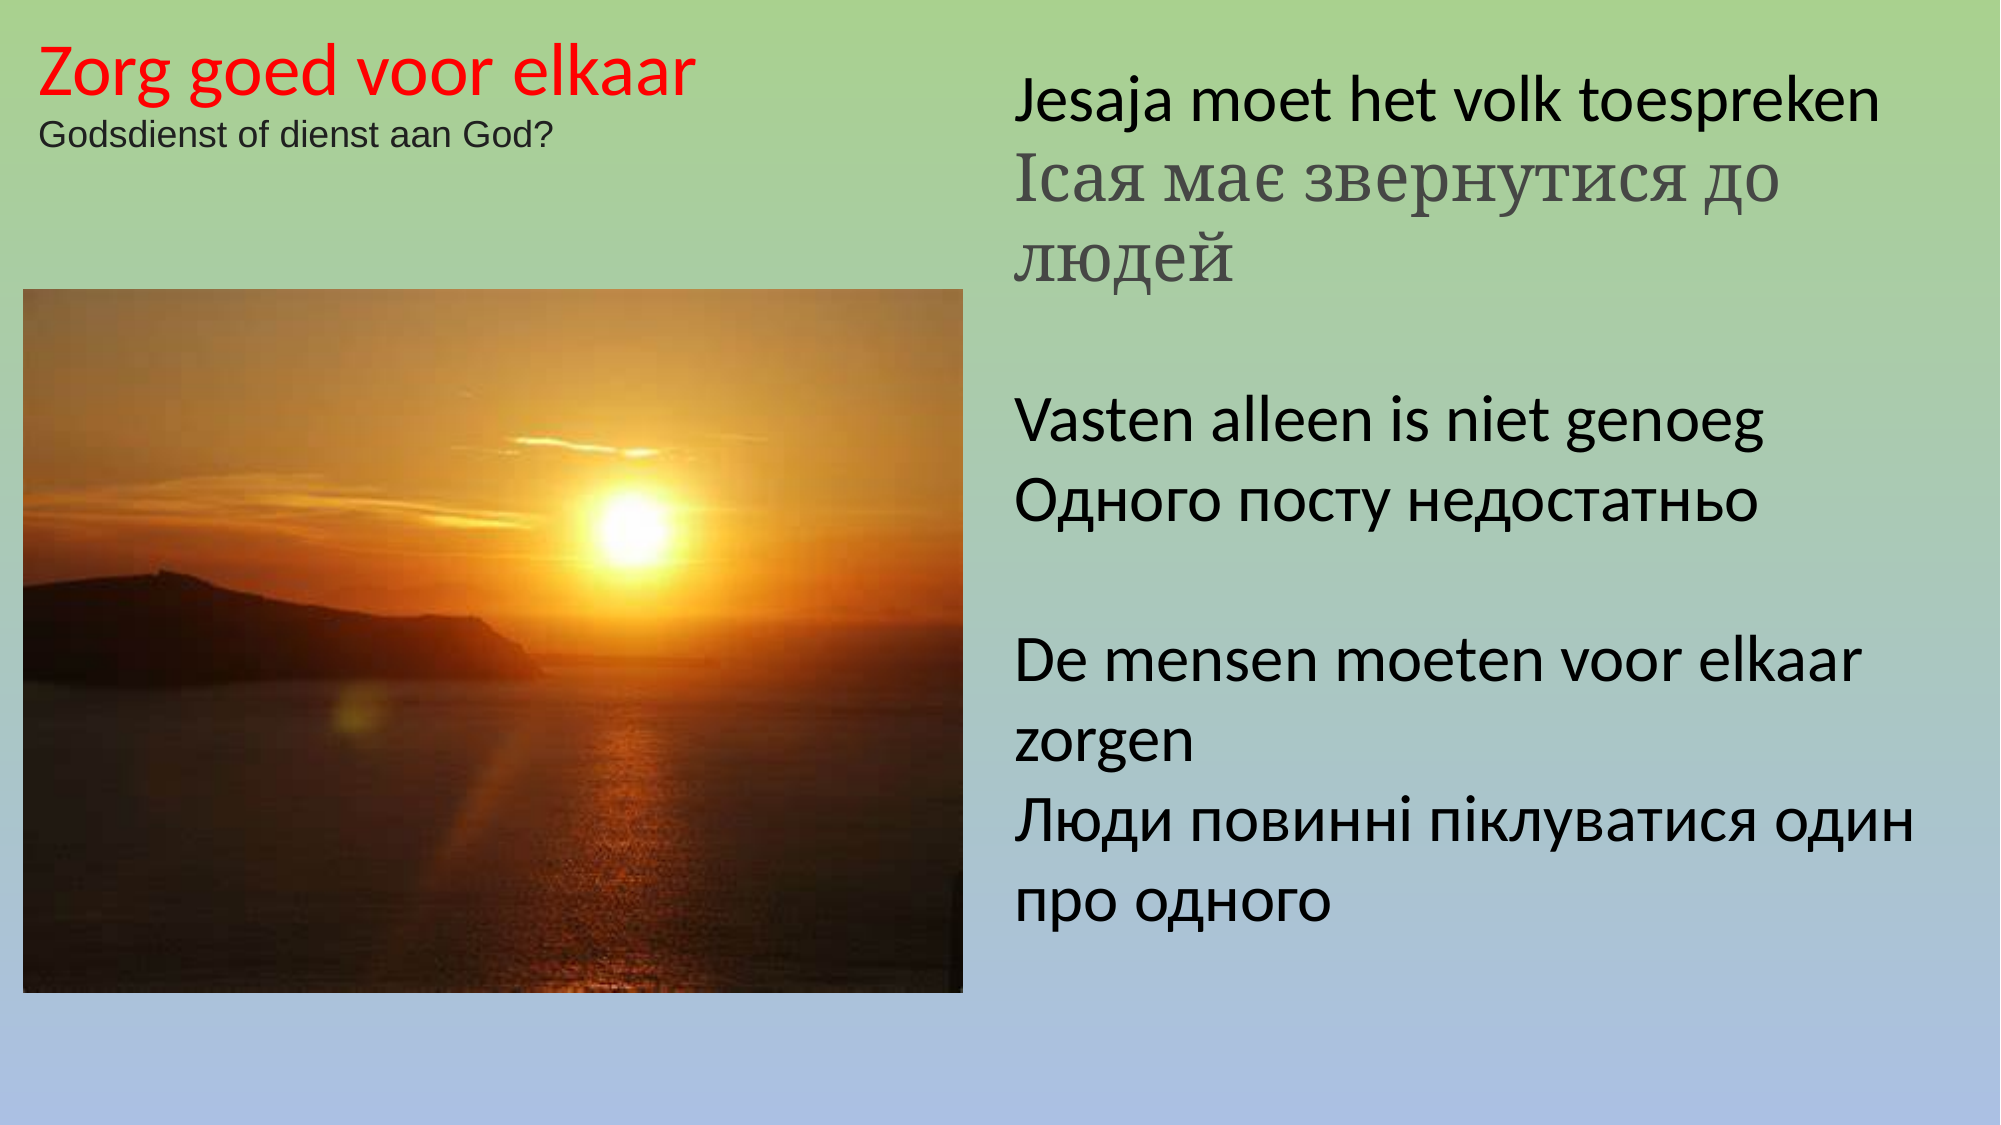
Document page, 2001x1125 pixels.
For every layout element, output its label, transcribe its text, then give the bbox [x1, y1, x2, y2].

text_box Zorg goed voor elkaar Godsdienst of dienst aan God? [23, 12, 1024, 163]
text_box Jesaja moet het volk toespreken Ісая має звернутися до людей Vasten alleen is niet genoeg Одного посту недостатньо De mensen moeten voor elkaar zorgen Люди повинні піклуватися один про одного [999, 47, 2000, 1067]
picture [23, 289, 963, 993]
